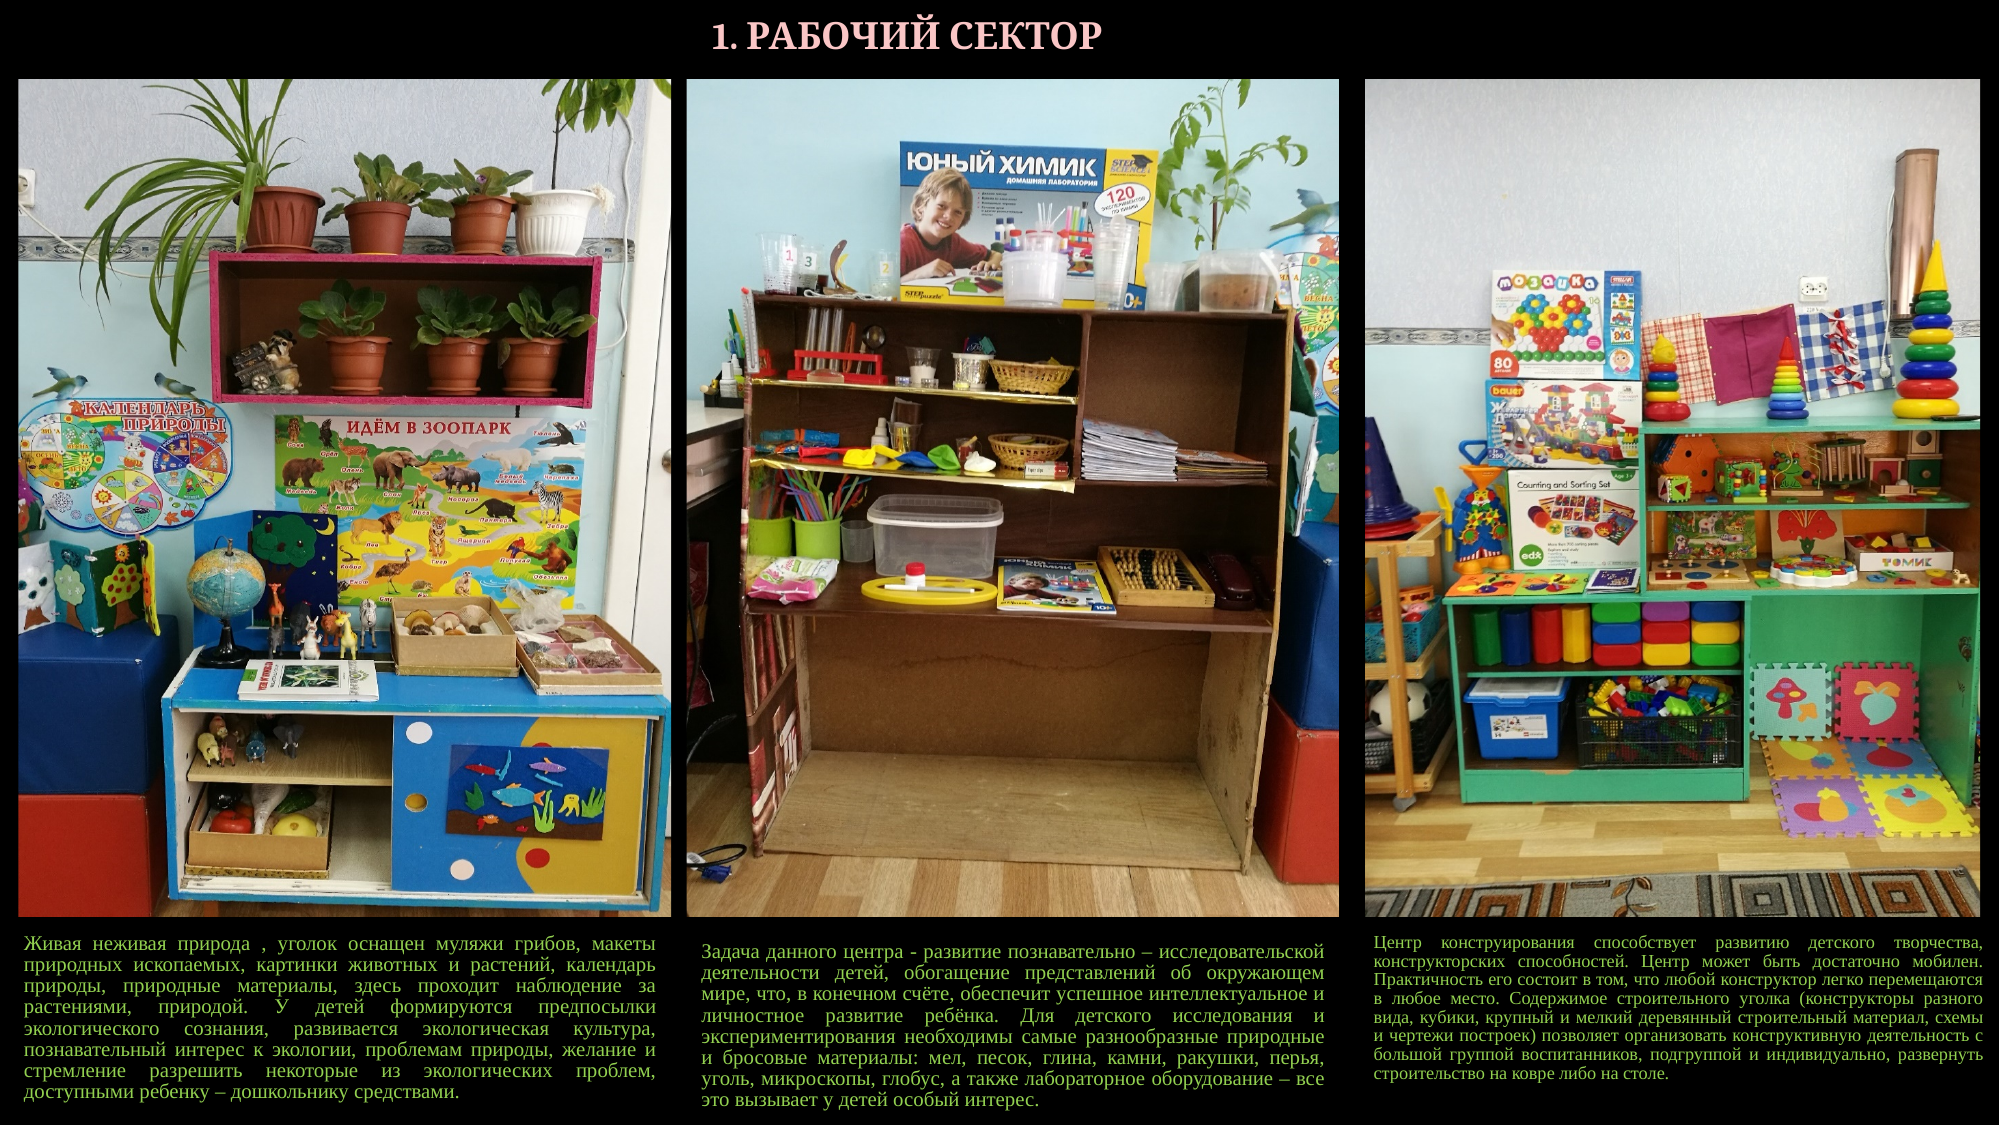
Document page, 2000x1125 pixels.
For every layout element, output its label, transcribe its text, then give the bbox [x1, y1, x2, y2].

text_box Задача данного центра - развитие познавательно – исследовательской деятельности детей, обогащение представлений об окружающем мире, что, в конечном счёте, обеспечит успешное интеллектуальное и личностное развитие ребёнка. Для детского исследования и экспериментирования необходимы самые разнообразные природные и бросовые материалы: мел, песок, глина, камни, ракушки, перья, уголь, микроскопы, глобус, а также лабораторное оборудование – все это вызывает у детей особый интерес. [686, 917, 1340, 1119]
text_box Живая неживая природа , уголок оснащен муляжи грибов, макеты природных ископаемых, картинки животных и растений, календарь природы, природные материалы, здесь проходит наблюдение за растениями, природой. У детей формируются предпосылки экологического сознания, развивается экологическая культура, познавательный интерес к экологии, проблемам природы, желание и стремление разрешить некоторые из экологических проблем, доступными ребенку – дошкольнику средствами. [9, 916, 671, 1111]
picture [686, 79, 1339, 917]
picture [1365, 79, 1981, 917]
text_box Центр конструирования способствует развитию детского творчества, конструкторских способностей. Центр может быть достаточно мобилен. Практичность его состоит в том, что любой конструктор легко перемещаются в любое место. Содержимое строительного уголка (конструкторы разного вида, кубики, крупный и мелкий деревянный строительный материал, схемы и чертежи построек) позволяет организовать конструктивную деятельность с большой группой воспитанников, подгруппой и индивидуально, развернуть строительство на ковре либо на столе. [1358, 917, 2000, 1091]
text_box 1. РАБОЧИЙ СЕКТОР [574, 7, 1241, 65]
picture [18, 79, 672, 917]
